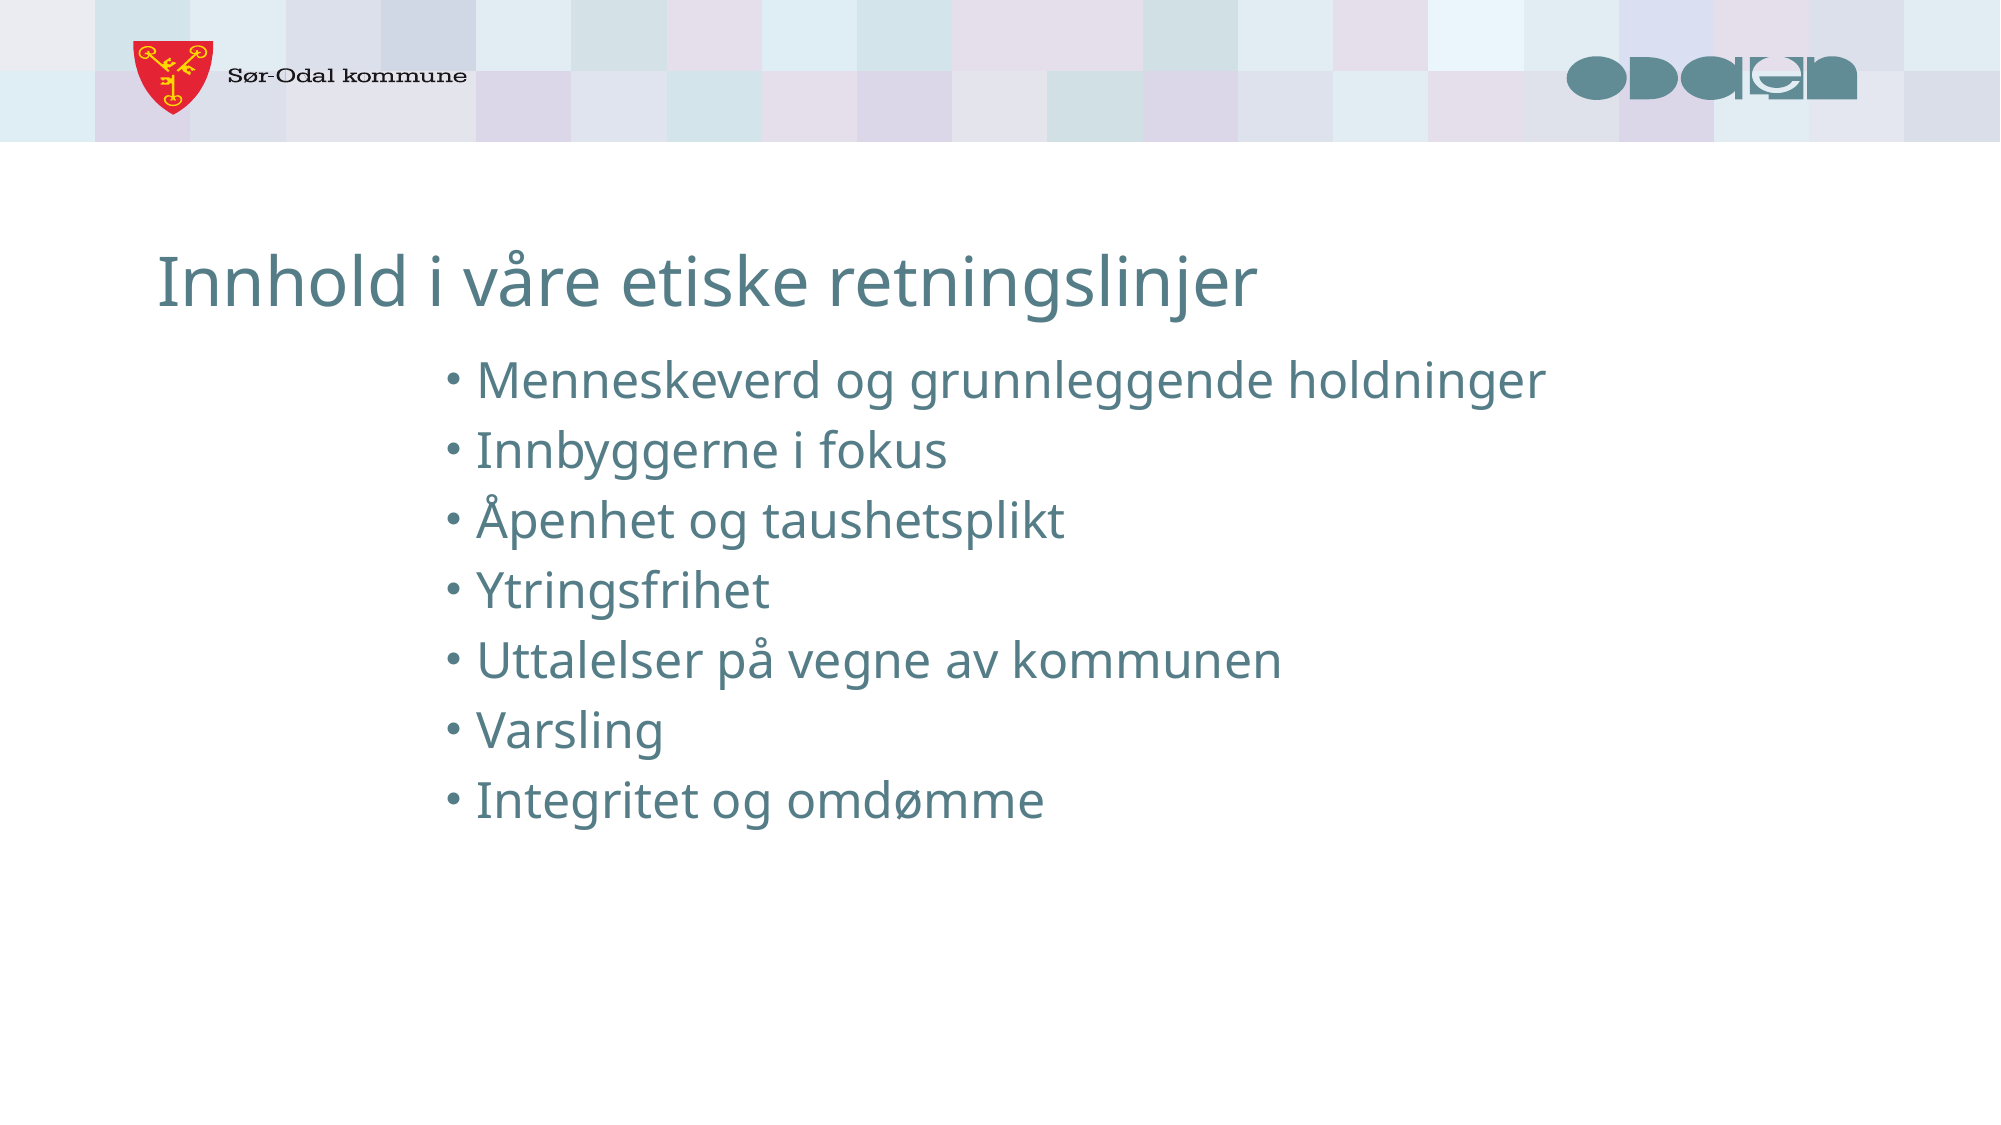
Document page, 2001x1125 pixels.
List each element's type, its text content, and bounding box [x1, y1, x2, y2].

title Innhold i våre etiske retningslinjer [157, 237, 1858, 325]
list Menneskeverd og grunnleggende holdninger Innbyggerne i fokus Åpenhet og taushetsplikt Ytringsfrihet Uttalelser på vegne av kommunen Varsling Integritet og omdømme [444, 278, 1675, 1022]
